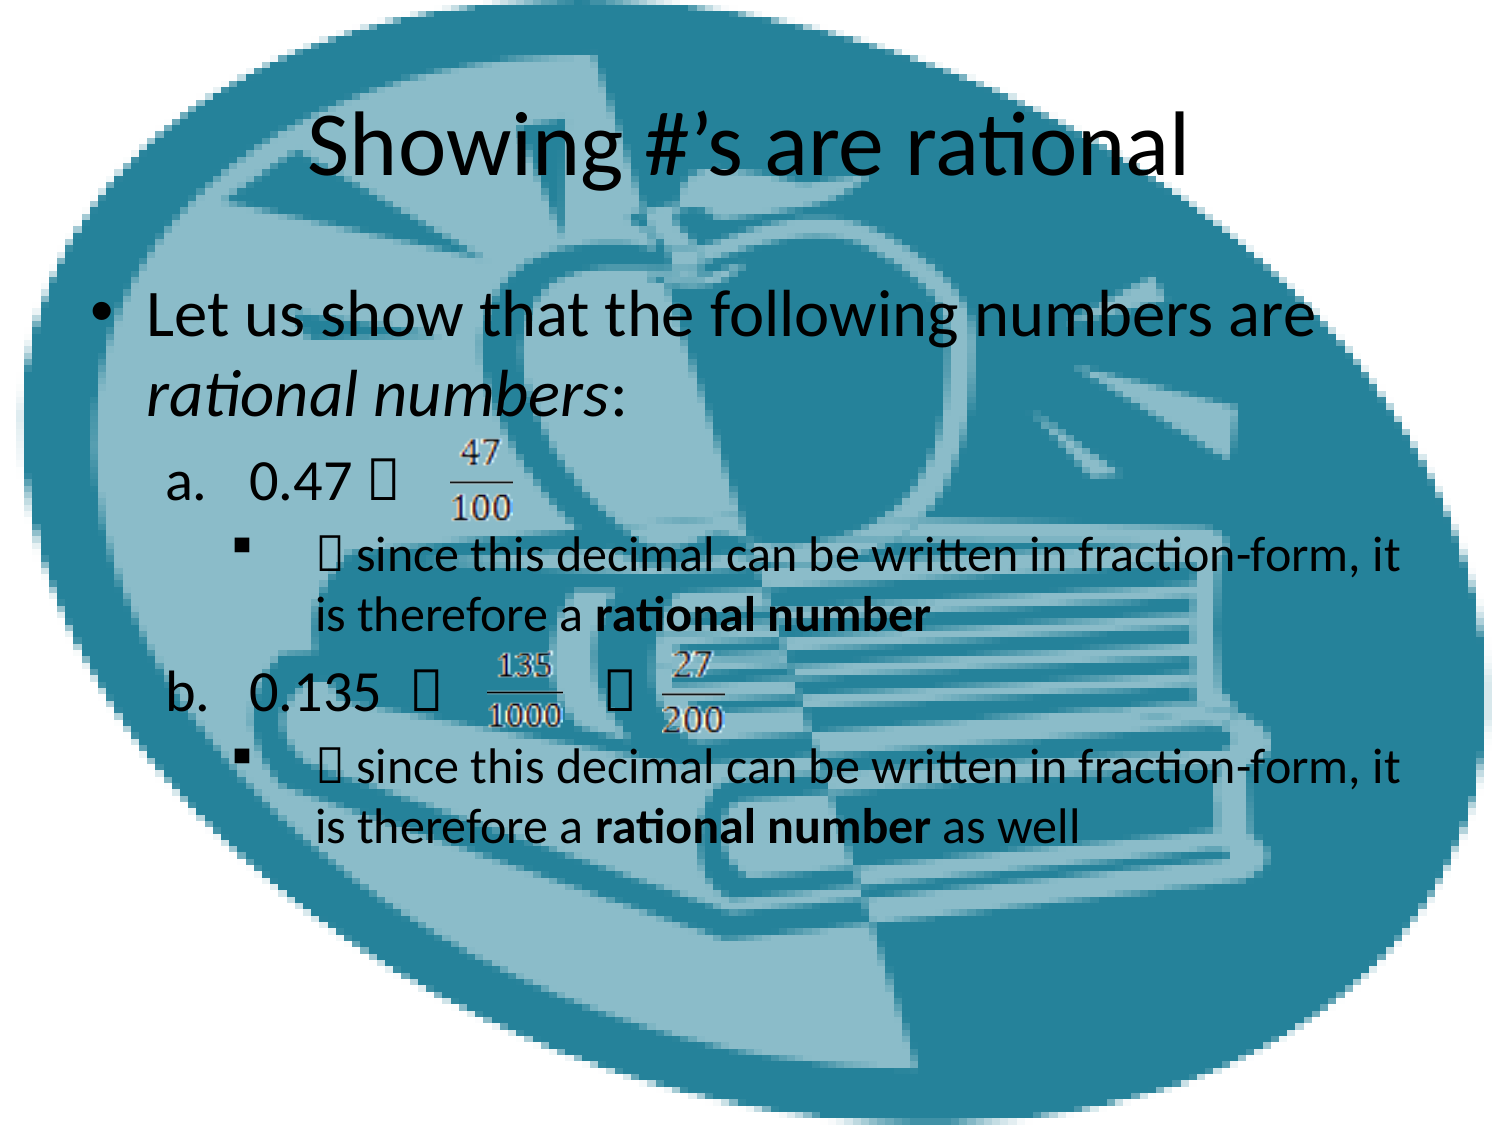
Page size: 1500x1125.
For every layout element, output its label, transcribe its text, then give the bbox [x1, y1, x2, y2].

picture [662, 649, 726, 744]
list Let us show that the following numbers are rational numbers: 0.47   since this decimal can be written in fraction-form, it is therefore a rational number 0.135    since this decimal can be written in fraction-form, it is therefore a rational number as well [75, 262, 1425, 1005]
text_box [0, 0, 1500, 75]
title Showing #’s are rational [75, 75, 1425, 233]
picture [449, 437, 513, 532]
picture [487, 649, 563, 735]
